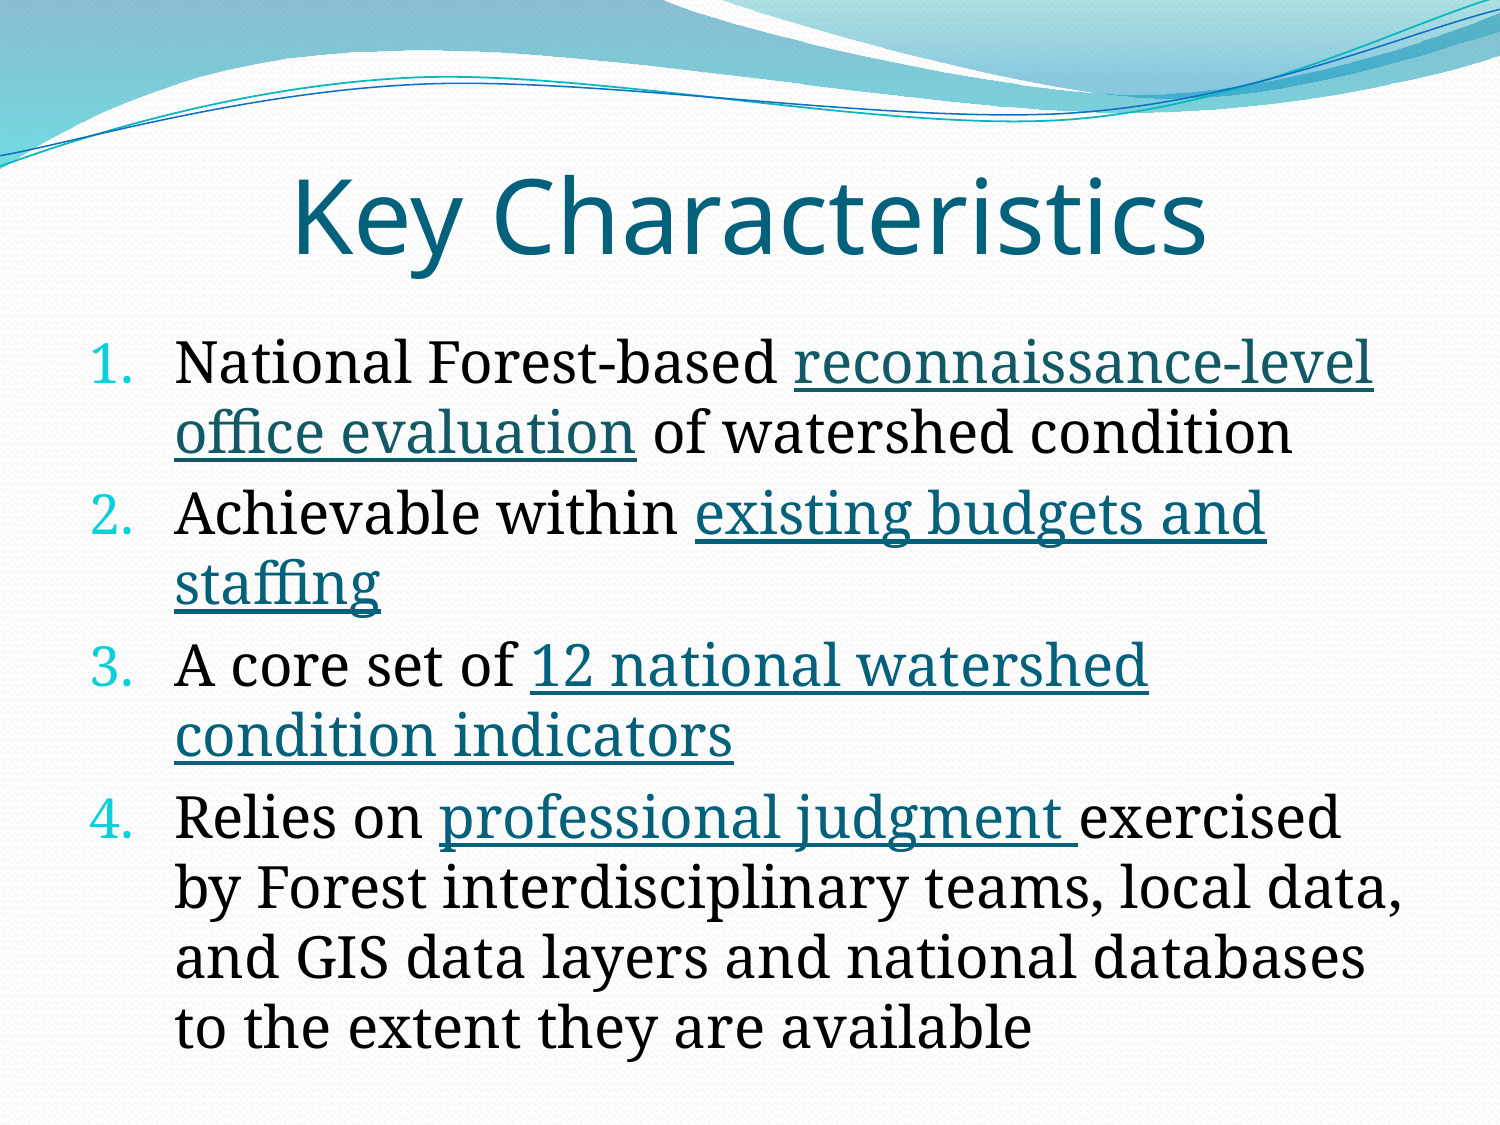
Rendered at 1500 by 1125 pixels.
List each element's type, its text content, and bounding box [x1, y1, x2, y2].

list National Forest-based reconnaissance-level office evaluation of watershed condition Achievable within existing budgets and staffing A core set of 12 national watershed condition indicators Relies on professional judgment exercised by Forest interdisciplinary teams, local data, and GIS data layers and national databases to the extent they are available [75, 317, 1425, 1038]
title Key Characteristics [75, 115, 1425, 303]
